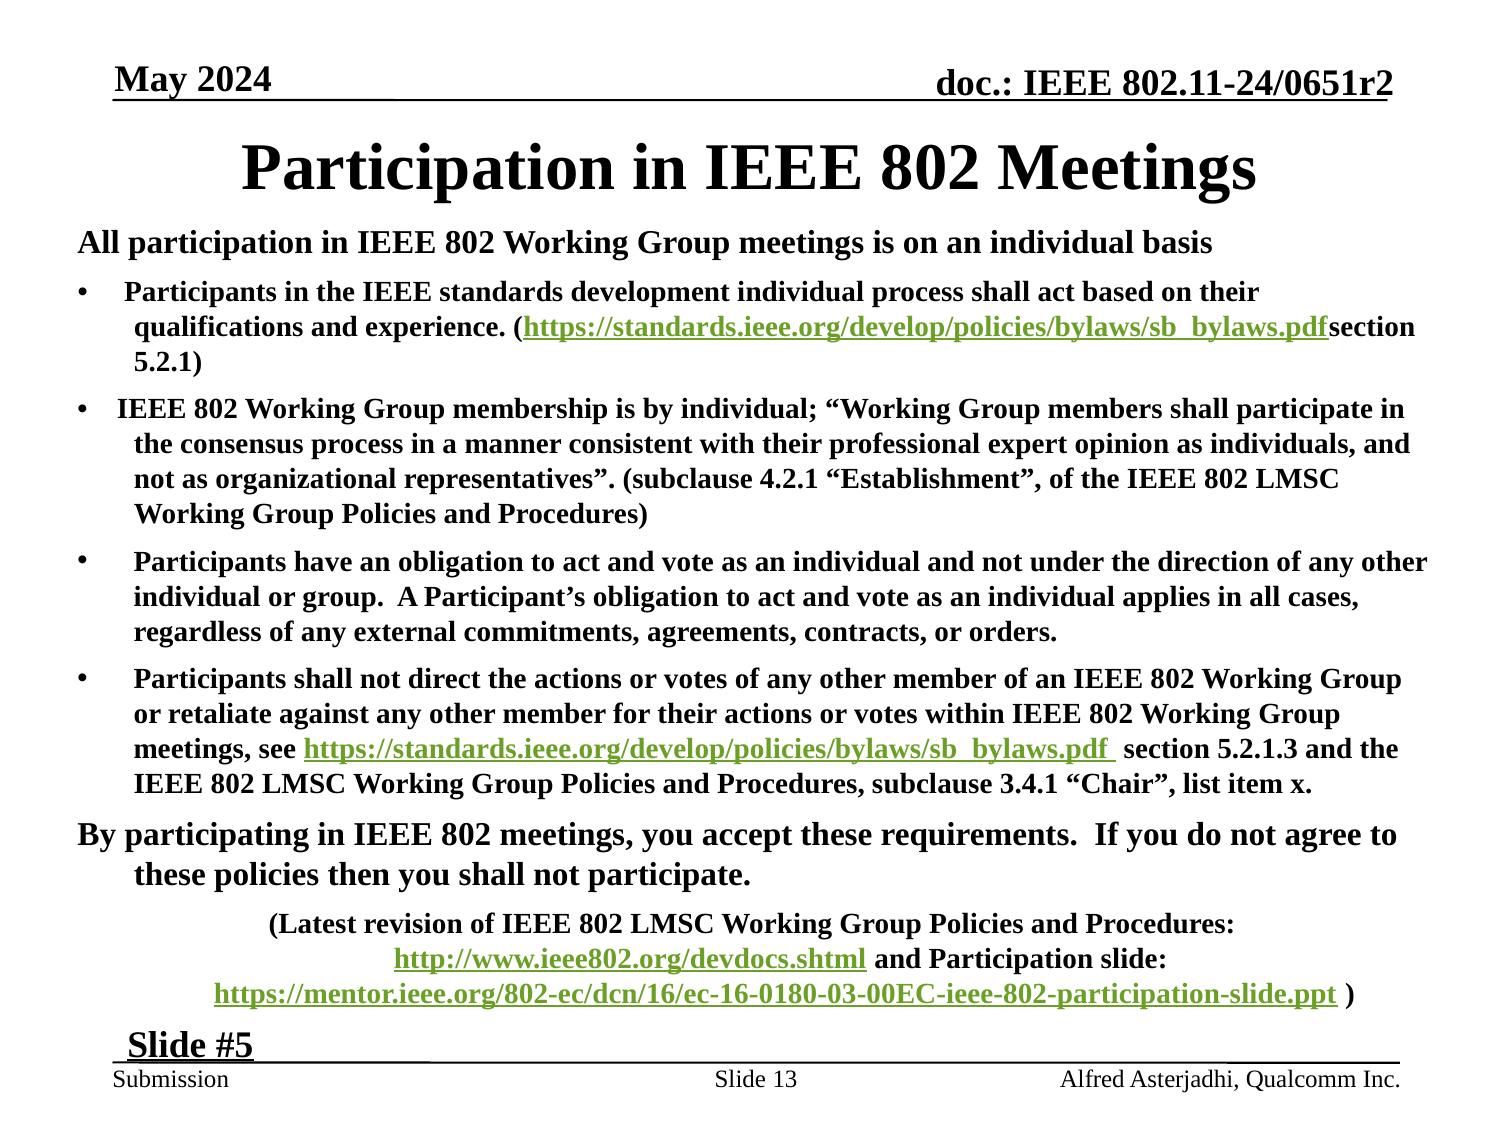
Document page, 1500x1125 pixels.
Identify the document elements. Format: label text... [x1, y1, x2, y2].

text_box Slide #5 [112, 1012, 269, 1073]
slide_number Slide 13 [712, 1061, 800, 1123]
title Participation in IEEE 802 Meetings [112, 112, 1388, 212]
footer Alfred Asterjadhi, Qualcomm Inc. [878, 1061, 1402, 1093]
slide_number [114, 54, 493, 100]
list All participation in IEEE 802 Working Group meetings is on an individual basis • Participants in the IEEE standards development individual process shall act based on their qualifications and experience. (https://standards.ieee.org/develop/policies/bylaws/sb_bylaws.pdfsection 5.2.1) • IEEE 802 Working Group membership is by individual; “Working Group members shall participate in the consensus process in a manner consistent with their professional expert opinion as individuals, and not as organizational representatives”. (subclause 4.2.1 “Establishment”, of the IEEE 802 LMSC Working Group Policies and Procedures) Participants have an obligation to act and vote as an individual and not under the direction of any other individual or group. A Participant’s obligation to act and vote as an individual applies in all cases, regardless of any external commitments, agreements, contracts, or orders. Participants shall not direct the actions or votes of any other member of an IEEE 802 Working Group or retaliate against any other member for their actions or votes within IEEE 802 Working Group meetings, see https://standards.ieee.org/develop/policies/bylaws/sb_bylaws.pdf section 5.2.1.3 and the IEEE 802 LMSC Working Group Policies and Procedures, subclause 3.4.1 “Chair”, list item x. By participating in IEEE 802 meetings, you accept these requirements. If you do not agree to these policies then you shall not participate. (Latest revision of IEEE 802 LMSC Working Group Policies and Procedures: http://www.ieee802.org/devdocs.shtml and Participation slide: https://mentor.ieee.org/802-ec/dcn/16/ec-16-0180-03-00EC-ieee-802-participation-slide.ppt ) [62, 212, 1451, 1001]
